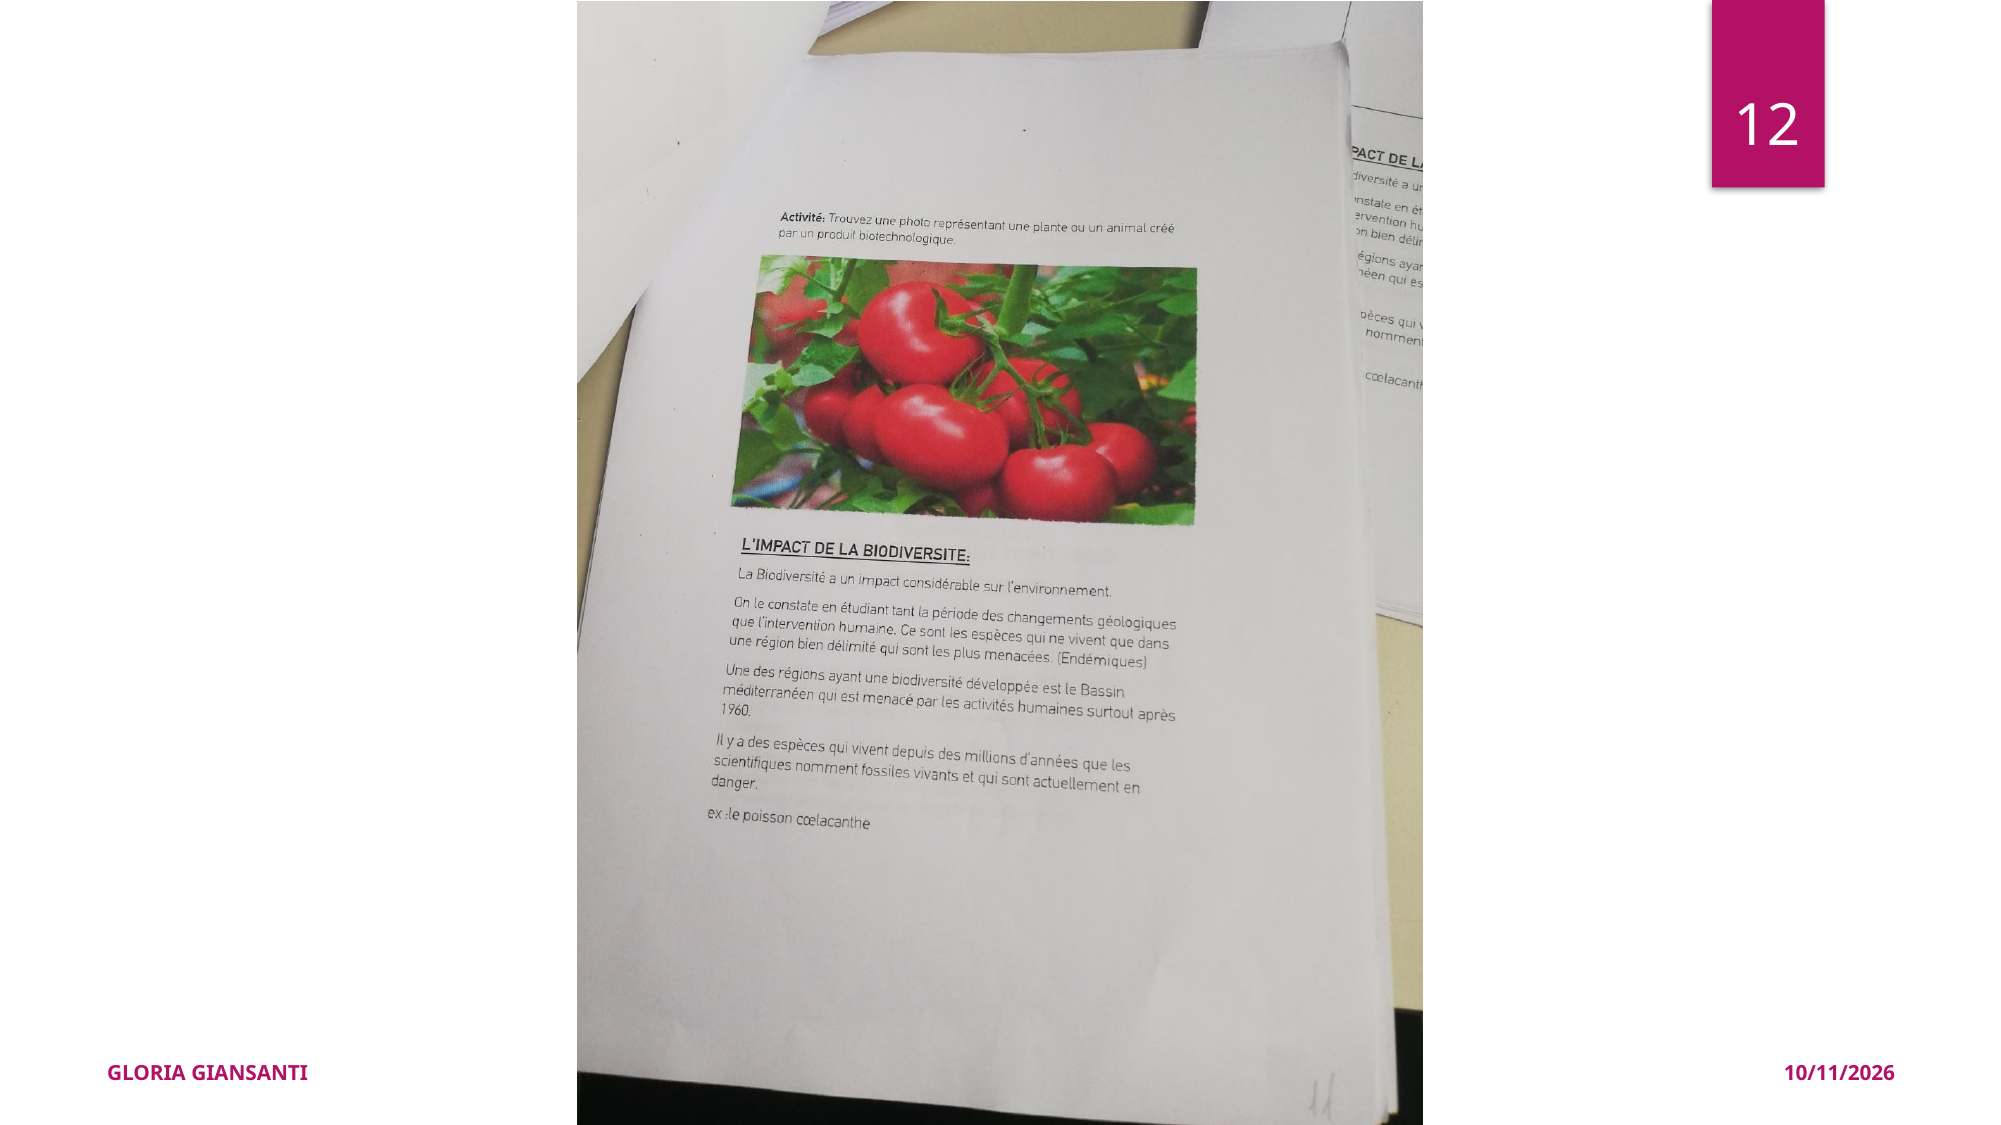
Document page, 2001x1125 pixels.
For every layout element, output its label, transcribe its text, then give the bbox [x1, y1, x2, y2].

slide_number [1747, 1048, 1911, 1099]
slide_number 12 [1698, 48, 1836, 175]
footer GLORIA GIANSANTI [92, 1048, 571, 1099]
picture [577, 1, 1423, 1125]
